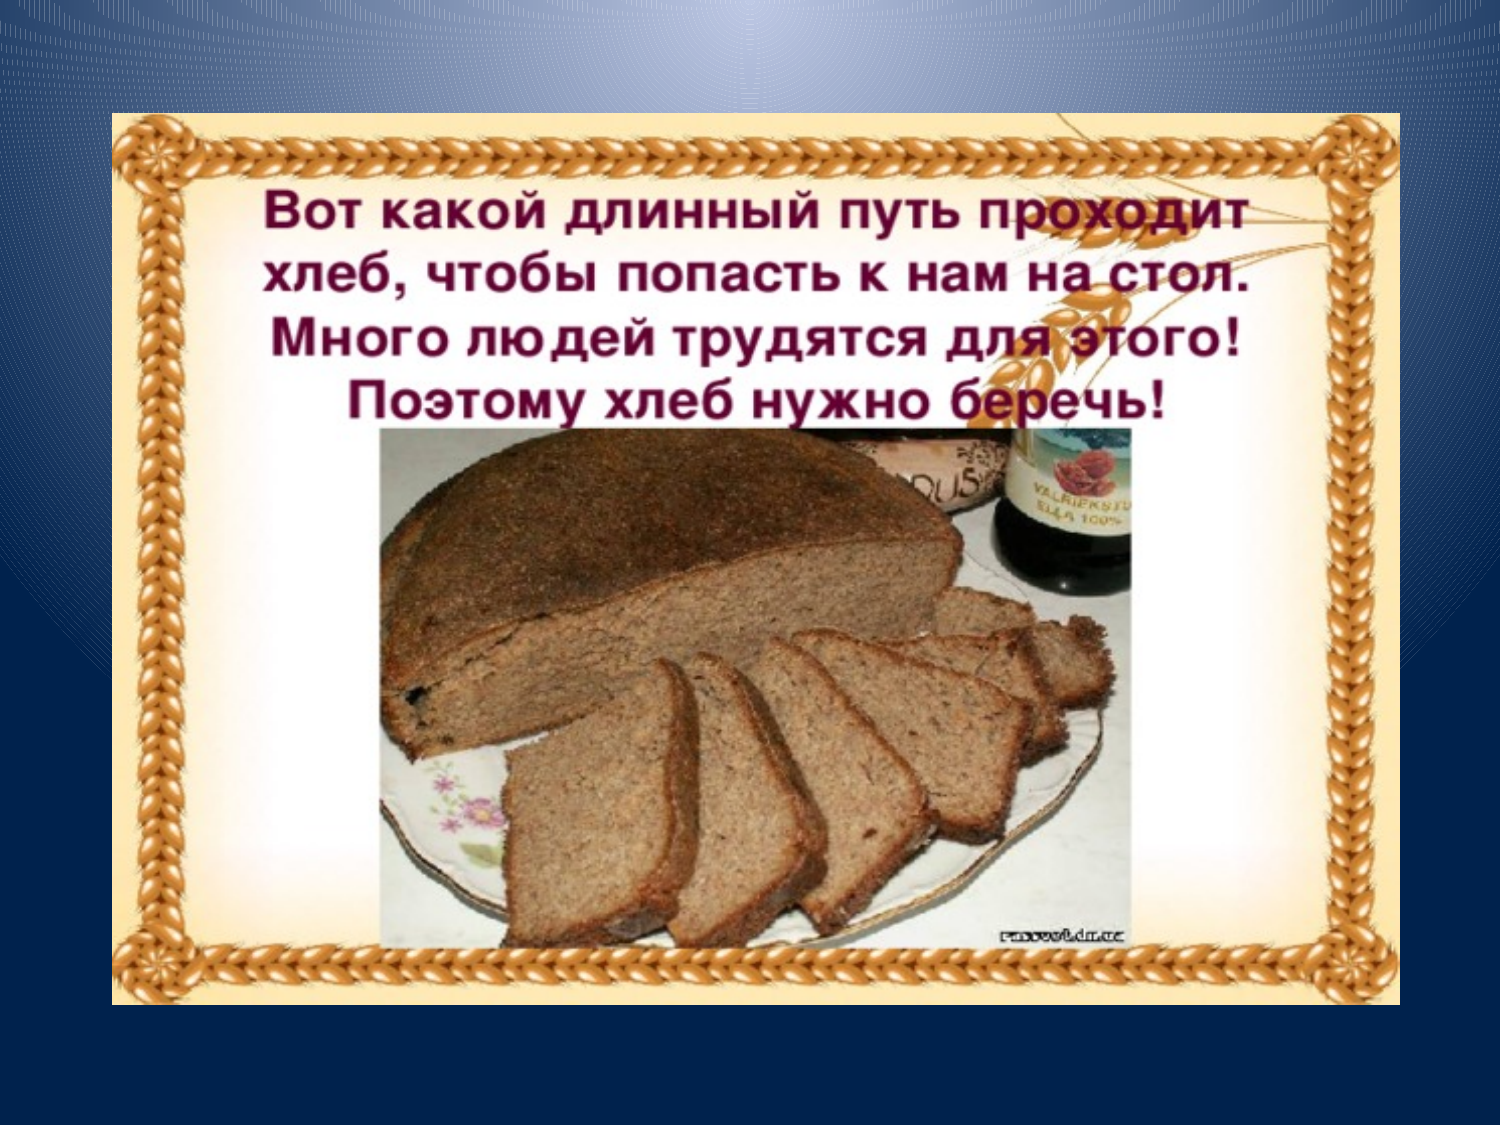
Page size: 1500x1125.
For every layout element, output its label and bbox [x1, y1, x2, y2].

list [111, 113, 1400, 1006]
